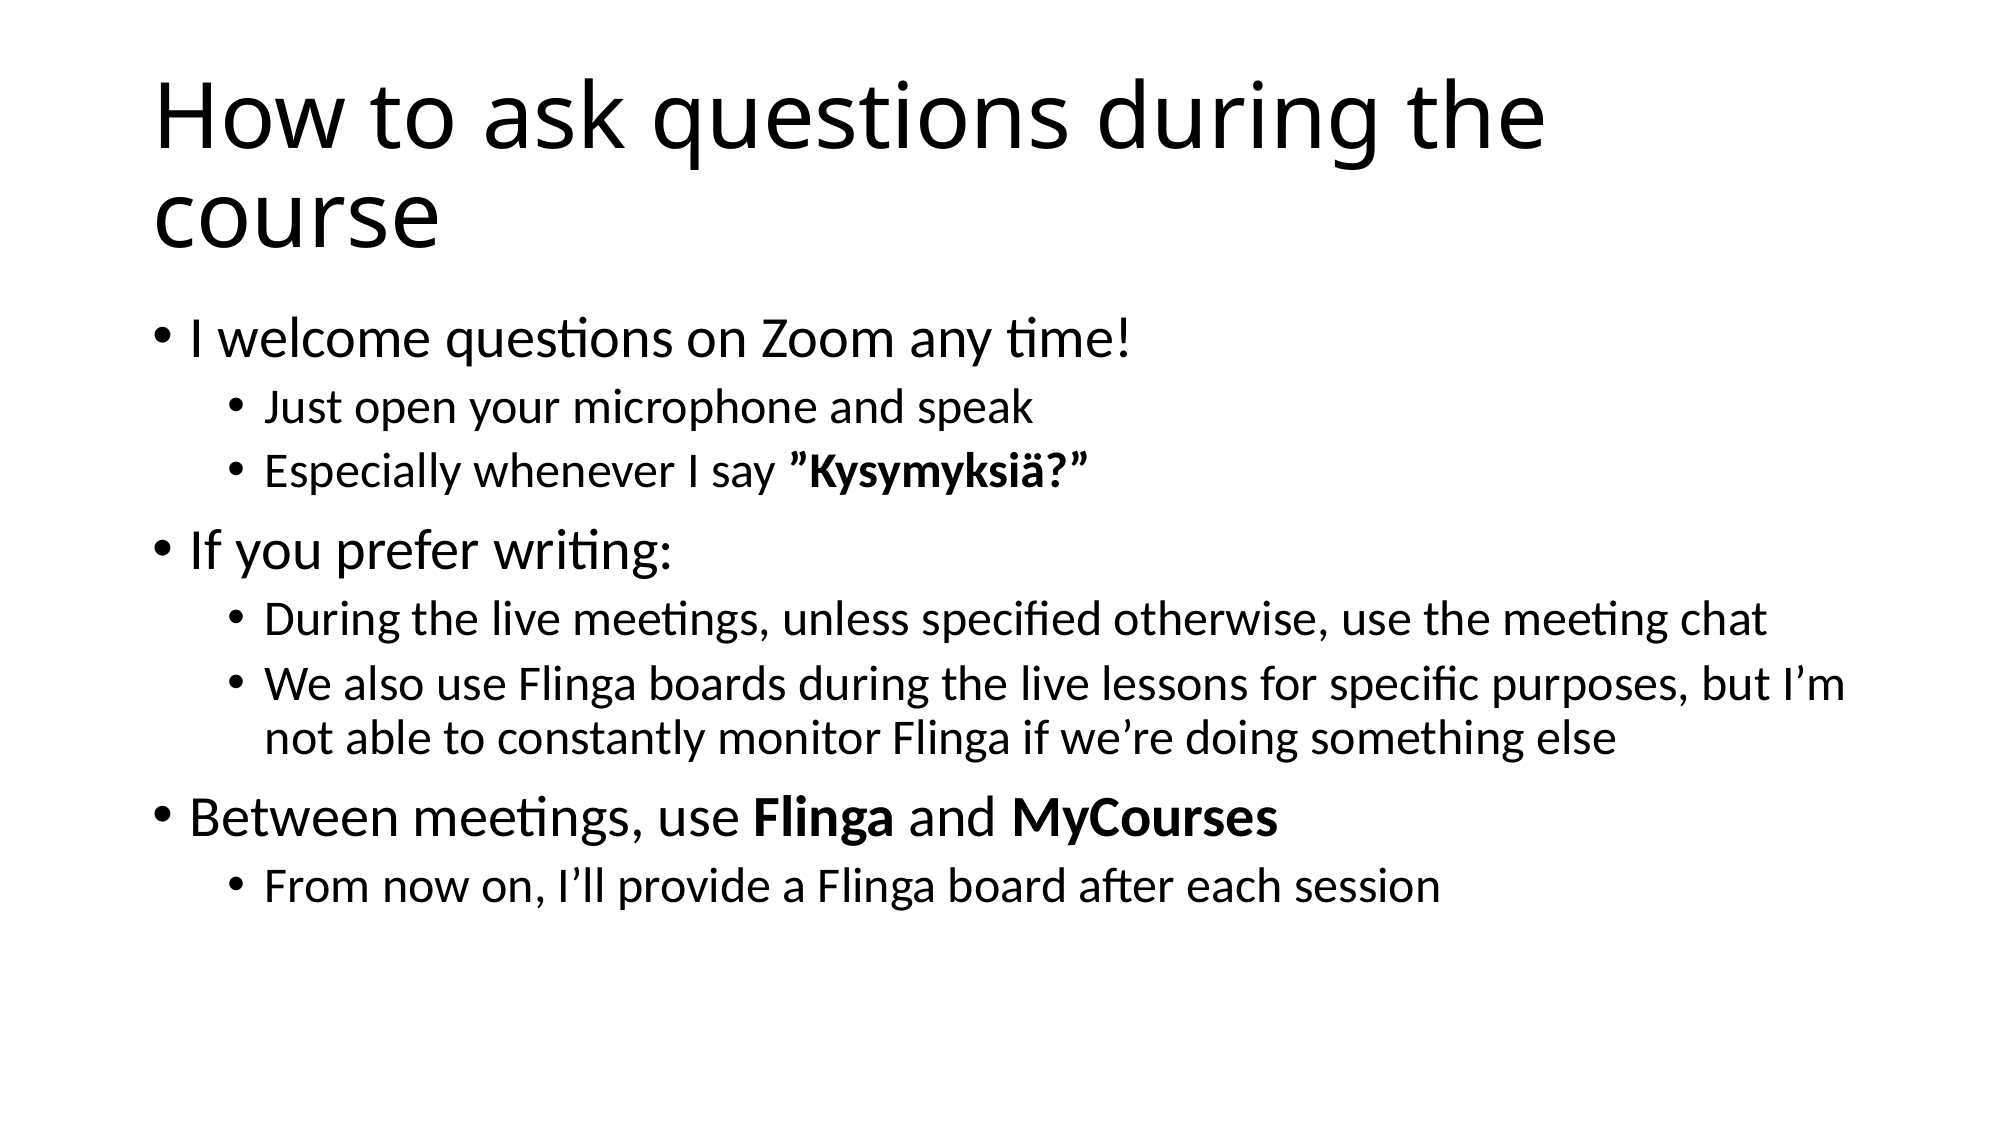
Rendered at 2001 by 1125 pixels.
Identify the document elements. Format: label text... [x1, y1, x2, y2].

list I welcome questions on Zoom any time! Just open your microphone and speak Especially whenever I say ”Kysymyksiä?” If you prefer writing: During the live meetings, unless specified otherwise, use the meeting chat We also use Flinga boards during the live lessons for specific purposes, but I’m not able to constantly monitor Flinga if we’re doing something else Between meetings, use Flinga and MyCourses From now on, I’ll provide a Flinga board after each session [137, 299, 1863, 1014]
title How to ask questions during the course [137, 59, 1863, 278]
